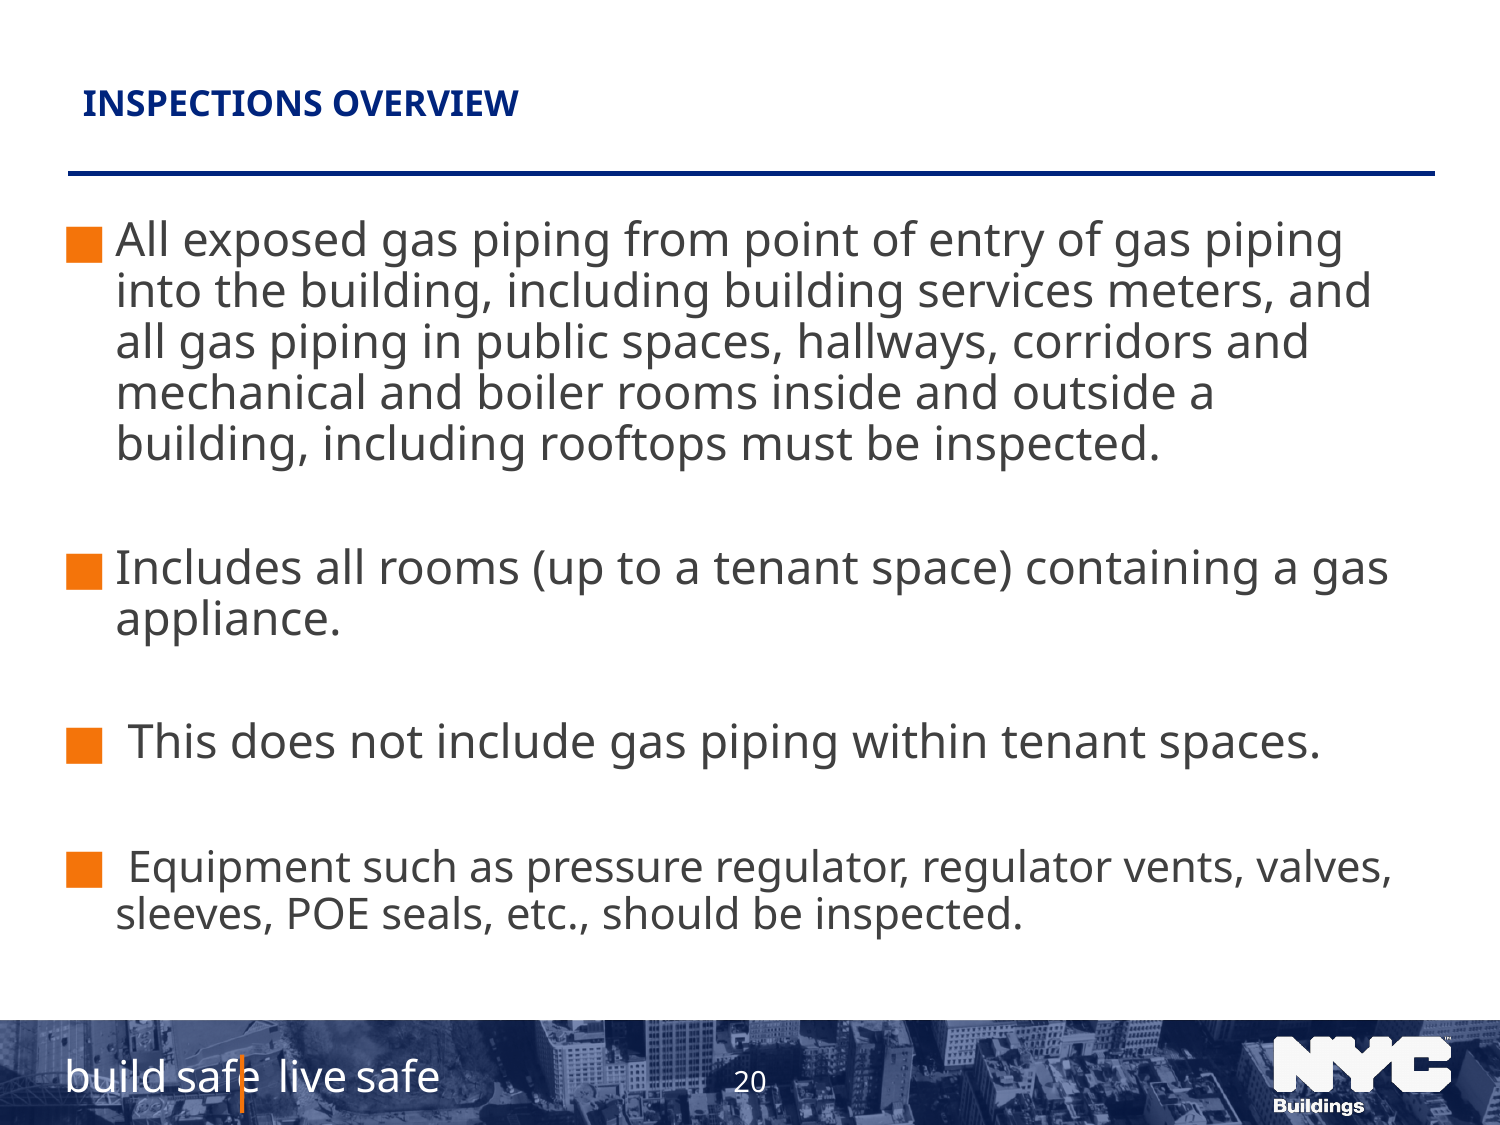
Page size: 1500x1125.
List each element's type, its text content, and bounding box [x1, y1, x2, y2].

picture [1272, 1035, 1452, 1117]
list All exposed gas piping from point of entry of gas piping into the building, including building services meters, and all gas piping in public spaces, hallways, corridors and mechanical and boiler rooms inside and outside a building, including rooftops must be inspected. Includes all rooms (up to a tenant space) containing a gas appliance. This does not include gas piping within tenant spaces. Equipment such as pressure regulator, regulator vents, valves, sleeves, POE seals, etc., should be inspected. [47, 208, 1417, 957]
title Inspections Overview [67, 39, 1437, 176]
slide_number 20 [692, 1056, 808, 1117]
